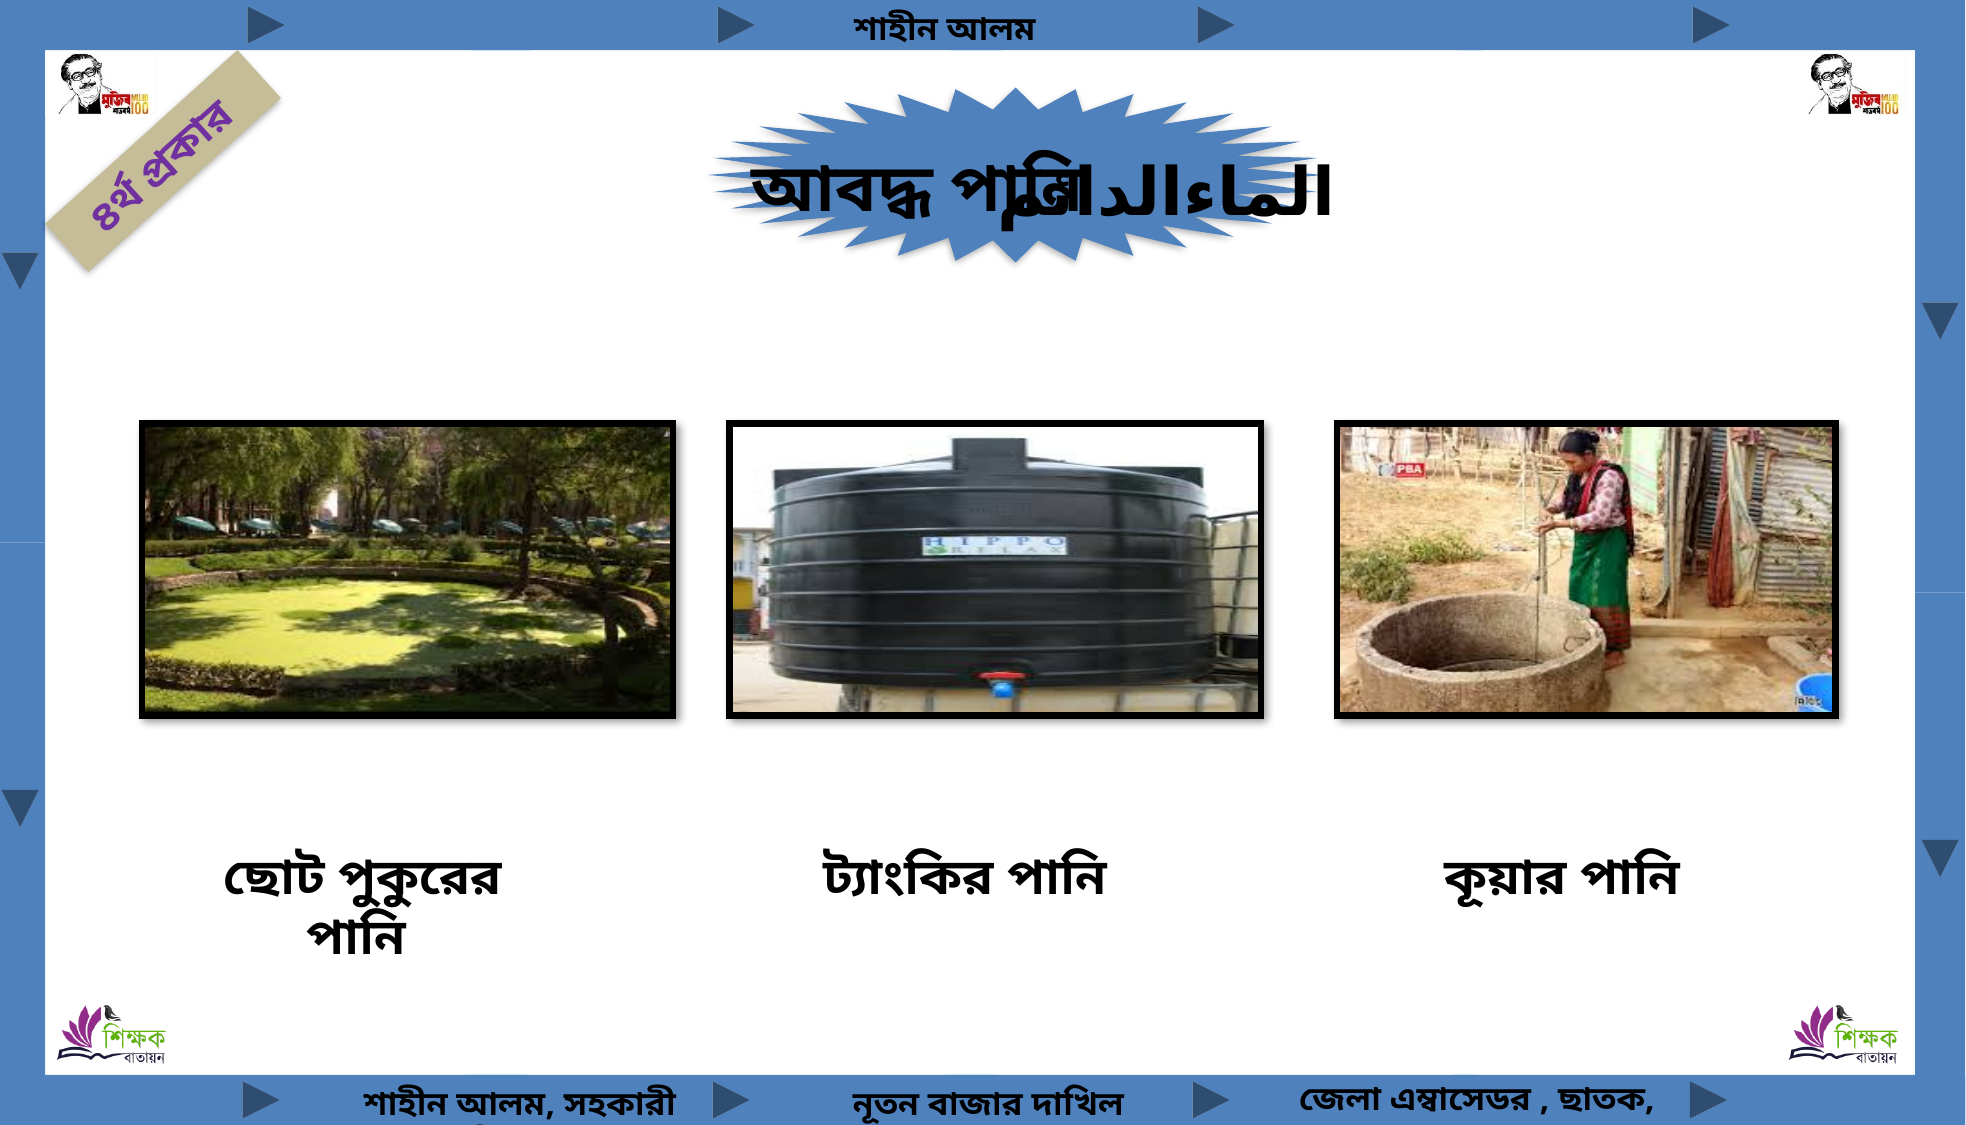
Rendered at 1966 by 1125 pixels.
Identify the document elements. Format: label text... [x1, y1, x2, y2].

text_box [895, 237, 1136, 265]
text_box [757, 85, 1274, 137]
text_box [795, 233, 836, 239]
text_box ছোট পুকুরের পানি [193, 837, 533, 973]
text_box [842, 233, 899, 250]
picture [732, 426, 1258, 713]
text_box [1132, 237, 1189, 250]
picture [50, 974, 176, 1100]
text_box الماءالدائم [882, 141, 1450, 237]
text_box আবদ্ধ পানি [519, 137, 1333, 233]
picture [1782, 974, 1908, 1100]
picture [144, 426, 671, 713]
text_box কূয়ার পানি [1407, 837, 1731, 913]
picture [1340, 426, 1833, 713]
text_box ৪র্থ প্রকার [45, 50, 281, 272]
picture [45, 52, 156, 115]
picture [1795, 52, 1906, 115]
text_box ট্যাংকির পানি [782, 837, 1162, 913]
